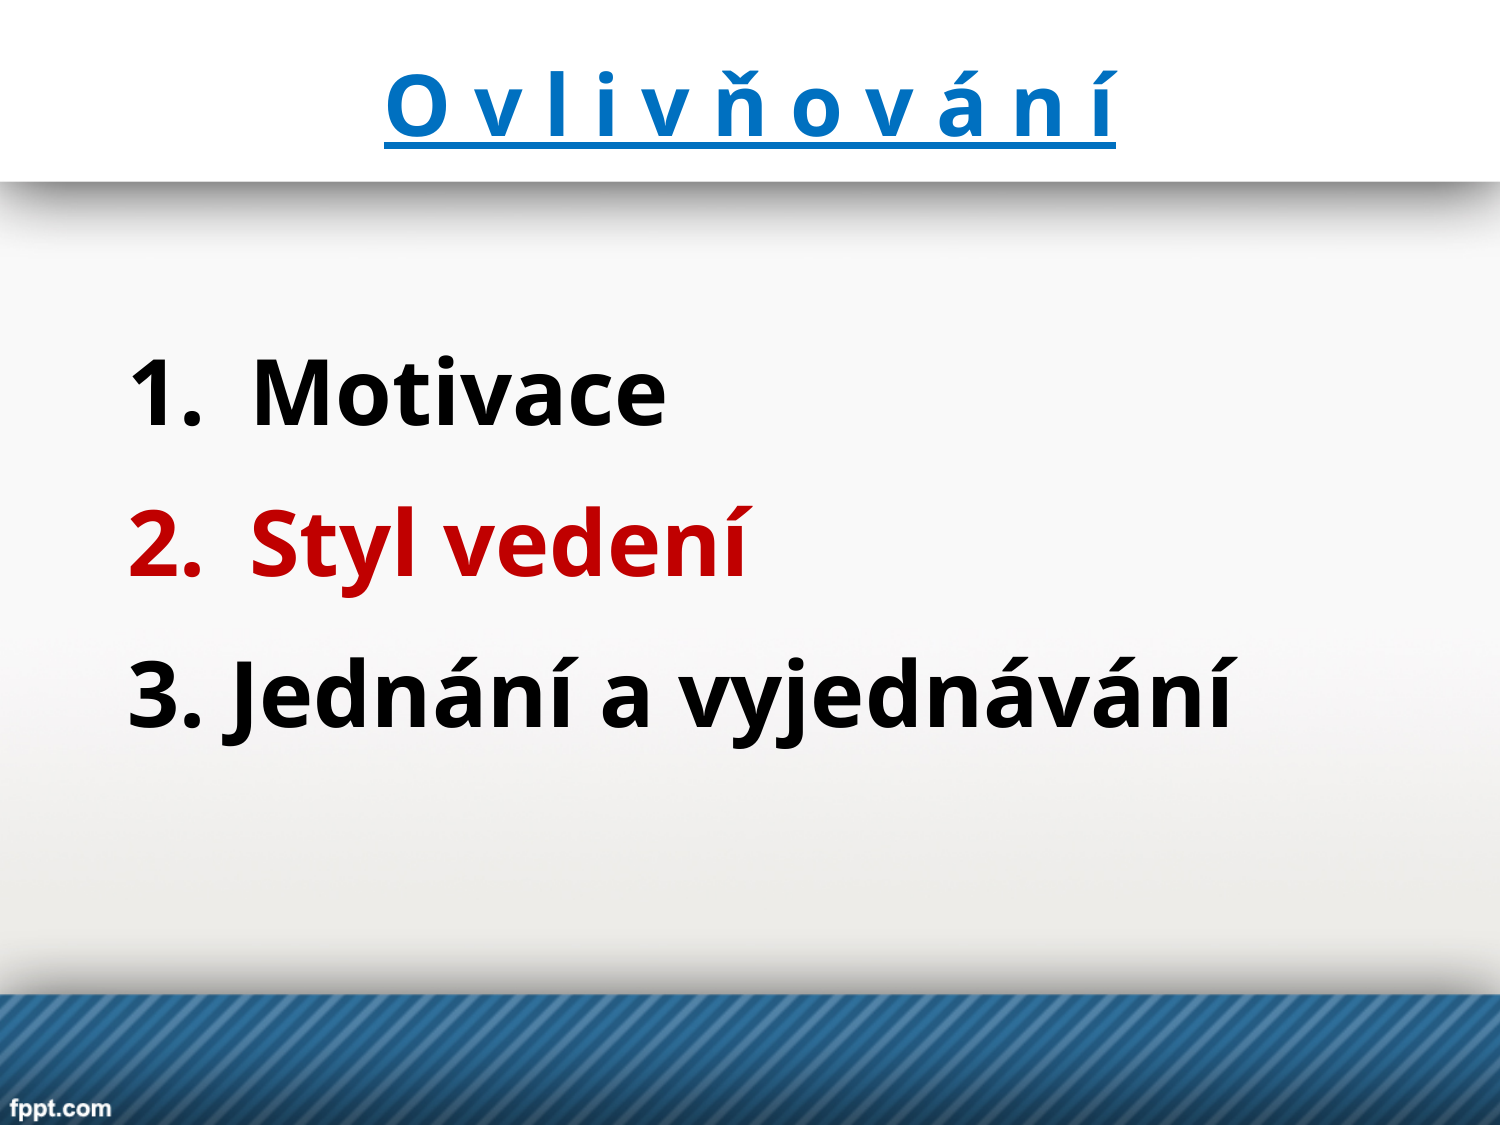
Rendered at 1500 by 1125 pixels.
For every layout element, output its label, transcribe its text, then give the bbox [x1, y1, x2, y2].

title O v l i v ň o v á n í [74, 42, 1426, 162]
list Motivace Styl vedení 3. Jednání a vyjednávání [111, 326, 1426, 1006]
picture [0, 0, 1500, 1125]
